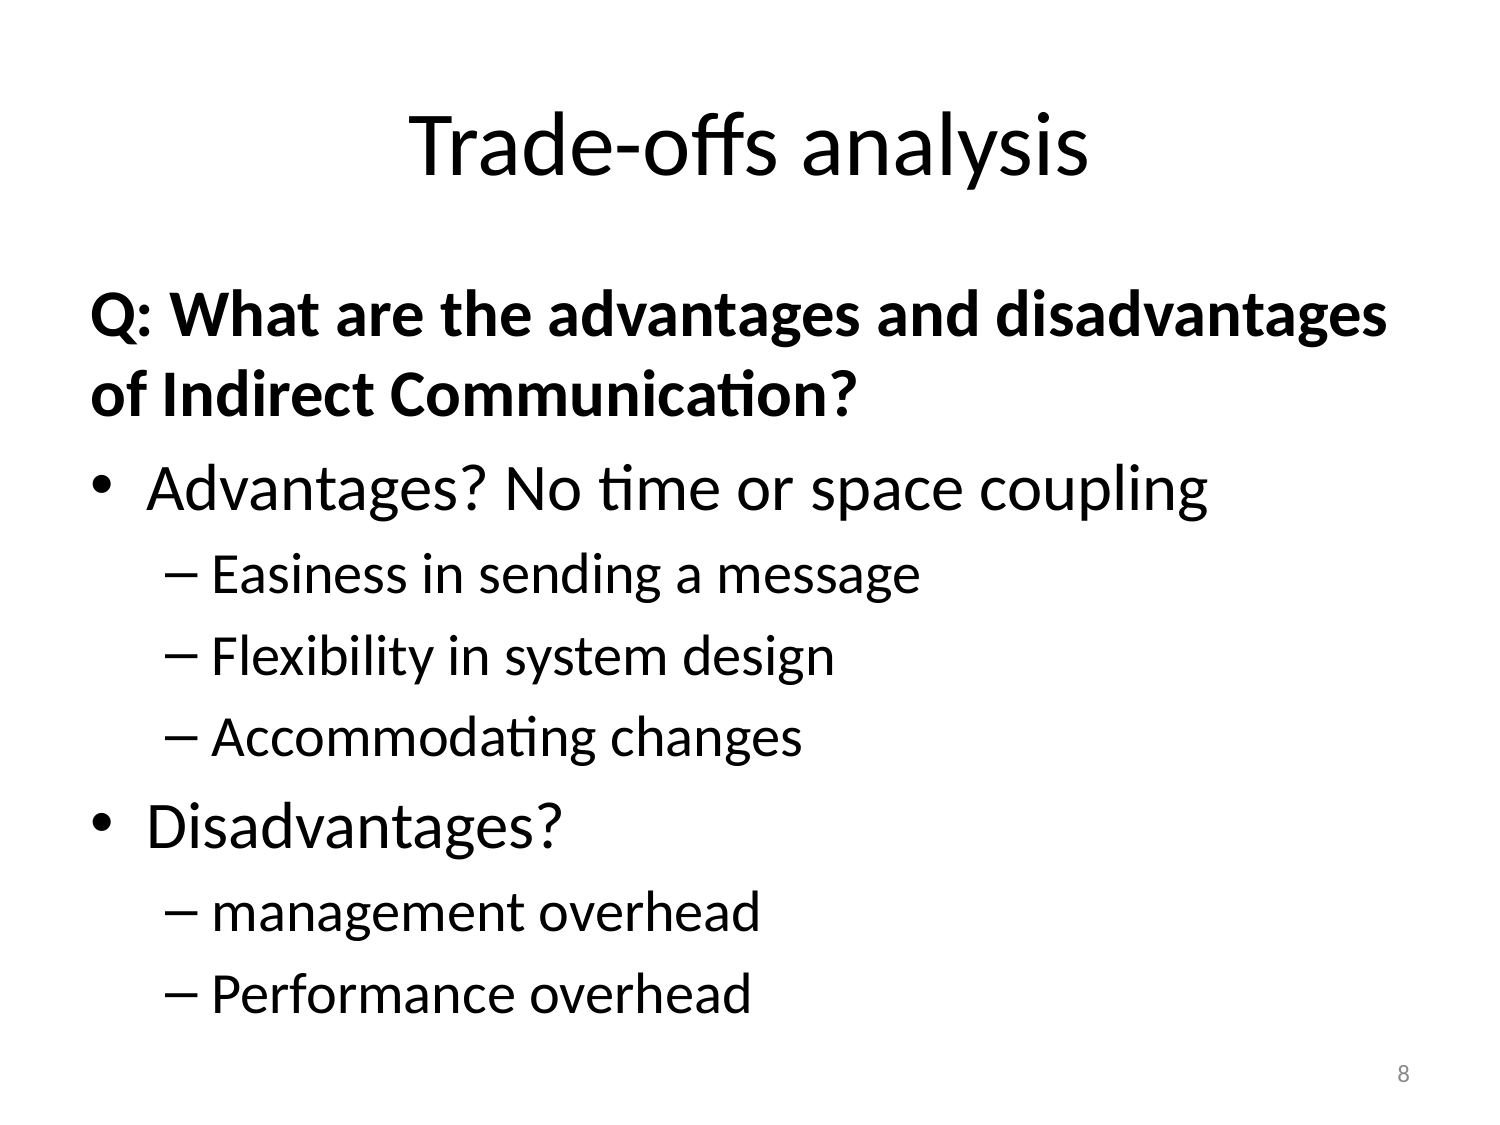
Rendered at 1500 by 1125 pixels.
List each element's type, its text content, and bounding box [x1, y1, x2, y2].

slide_number 8 [1074, 1042, 1425, 1103]
list Q: What are the advantages and disadvantages of Indirect Communication? Advantages? No time or space coupling Easiness in sending a message Flexibility in system design Accommodating changes Disadvantages? management overhead Performance overhead [75, 262, 1425, 1043]
title Trade-offs analysis [75, 45, 1425, 233]
